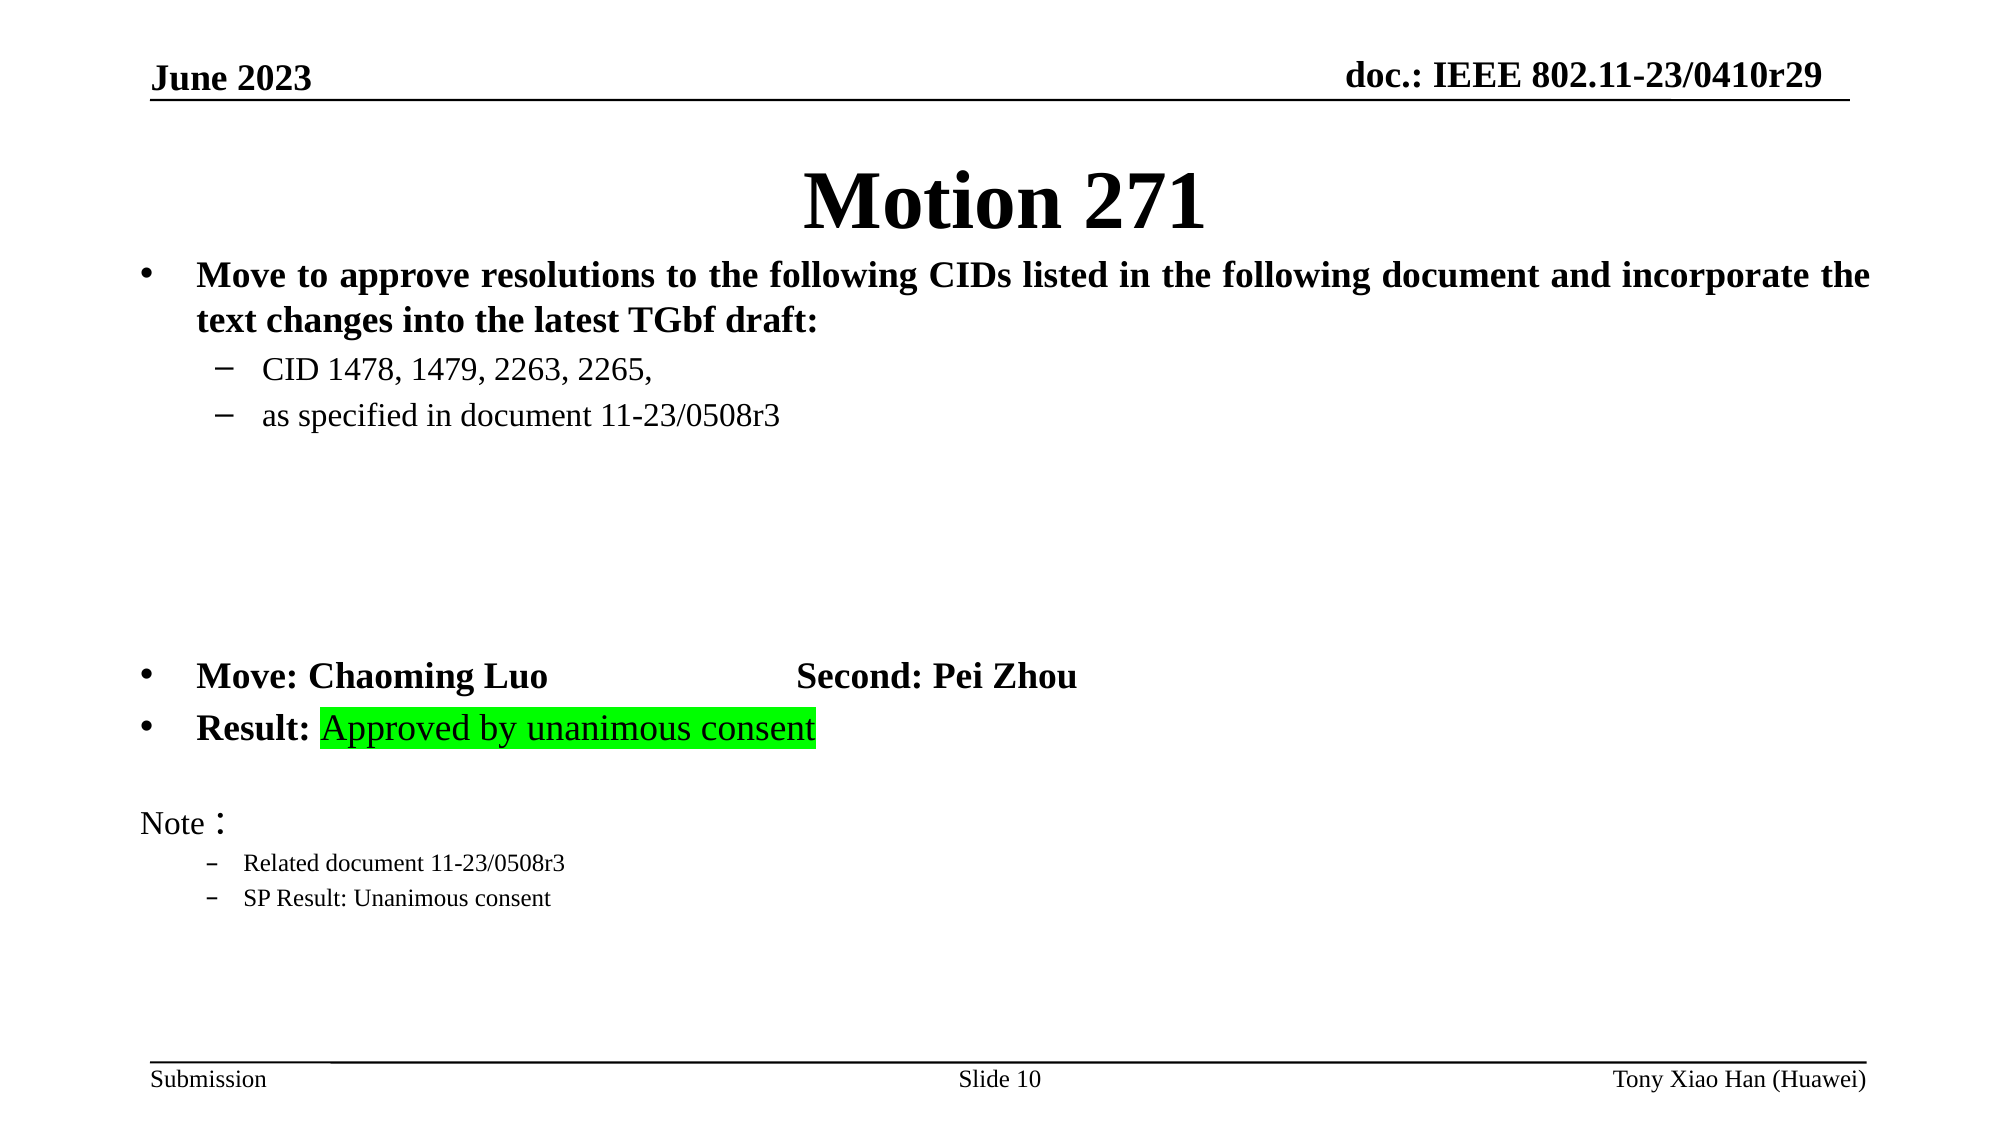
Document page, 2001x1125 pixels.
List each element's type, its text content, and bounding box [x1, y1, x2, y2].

text_box Motion 271 [368, 137, 1644, 212]
text_box Move to approve resolutions to the following CIDs listed in the following document and incorporate the text changes into the latest TGbf draft: CID 1478, 1479, 2263, 2265, as specified in document 11-23/0508r3 Move: Chaoming Luo Second: Pei Zhou Result: Approved by unanimous consent Note： Related document 11-23/0508r3 SP Result: Unanimous consent [125, 212, 1888, 900]
